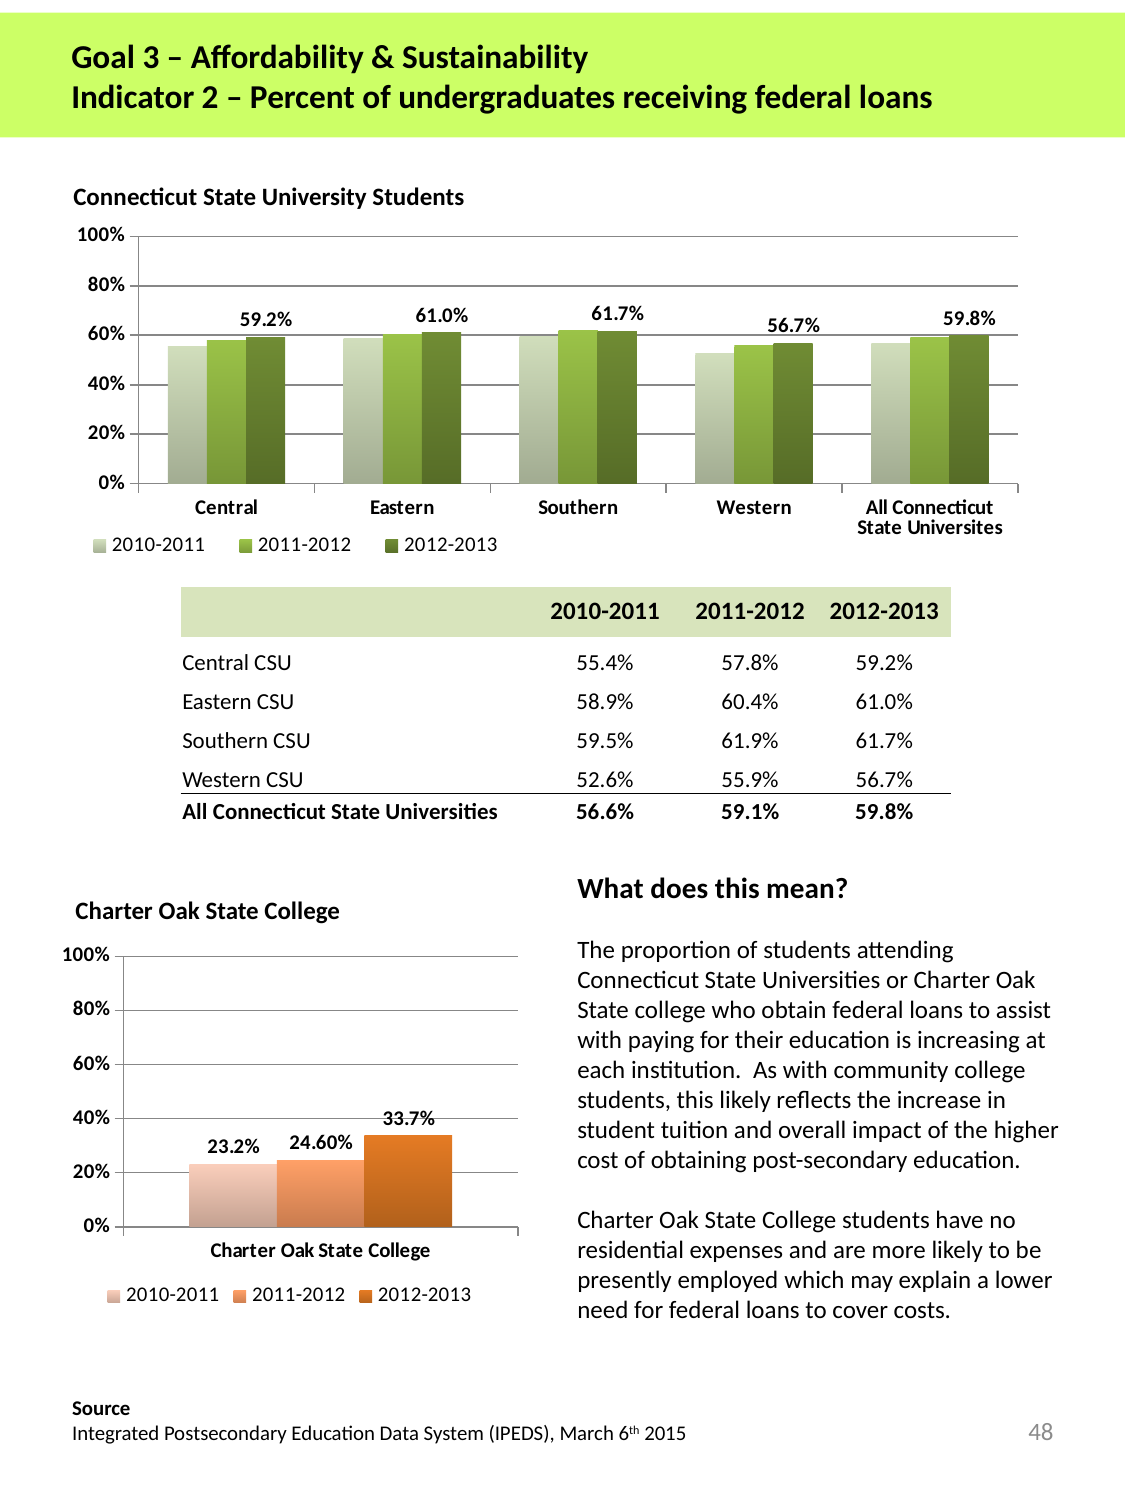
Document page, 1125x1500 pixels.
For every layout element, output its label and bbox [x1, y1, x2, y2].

text_box [58, 173, 1067, 218]
text_box [60, 887, 488, 932]
table_cell [181, 794, 951, 825]
table_header [181, 590, 951, 637]
text_box [562, 861, 1087, 1331]
text_box [0, 10, 1125, 140]
table_cell [181, 637, 951, 793]
title [56, 12, 1069, 138]
chart [52, 938, 528, 1313]
slide_number [806, 1390, 1069, 1471]
text_box [57, 1387, 1075, 1478]
chart [56, 218, 1038, 590]
